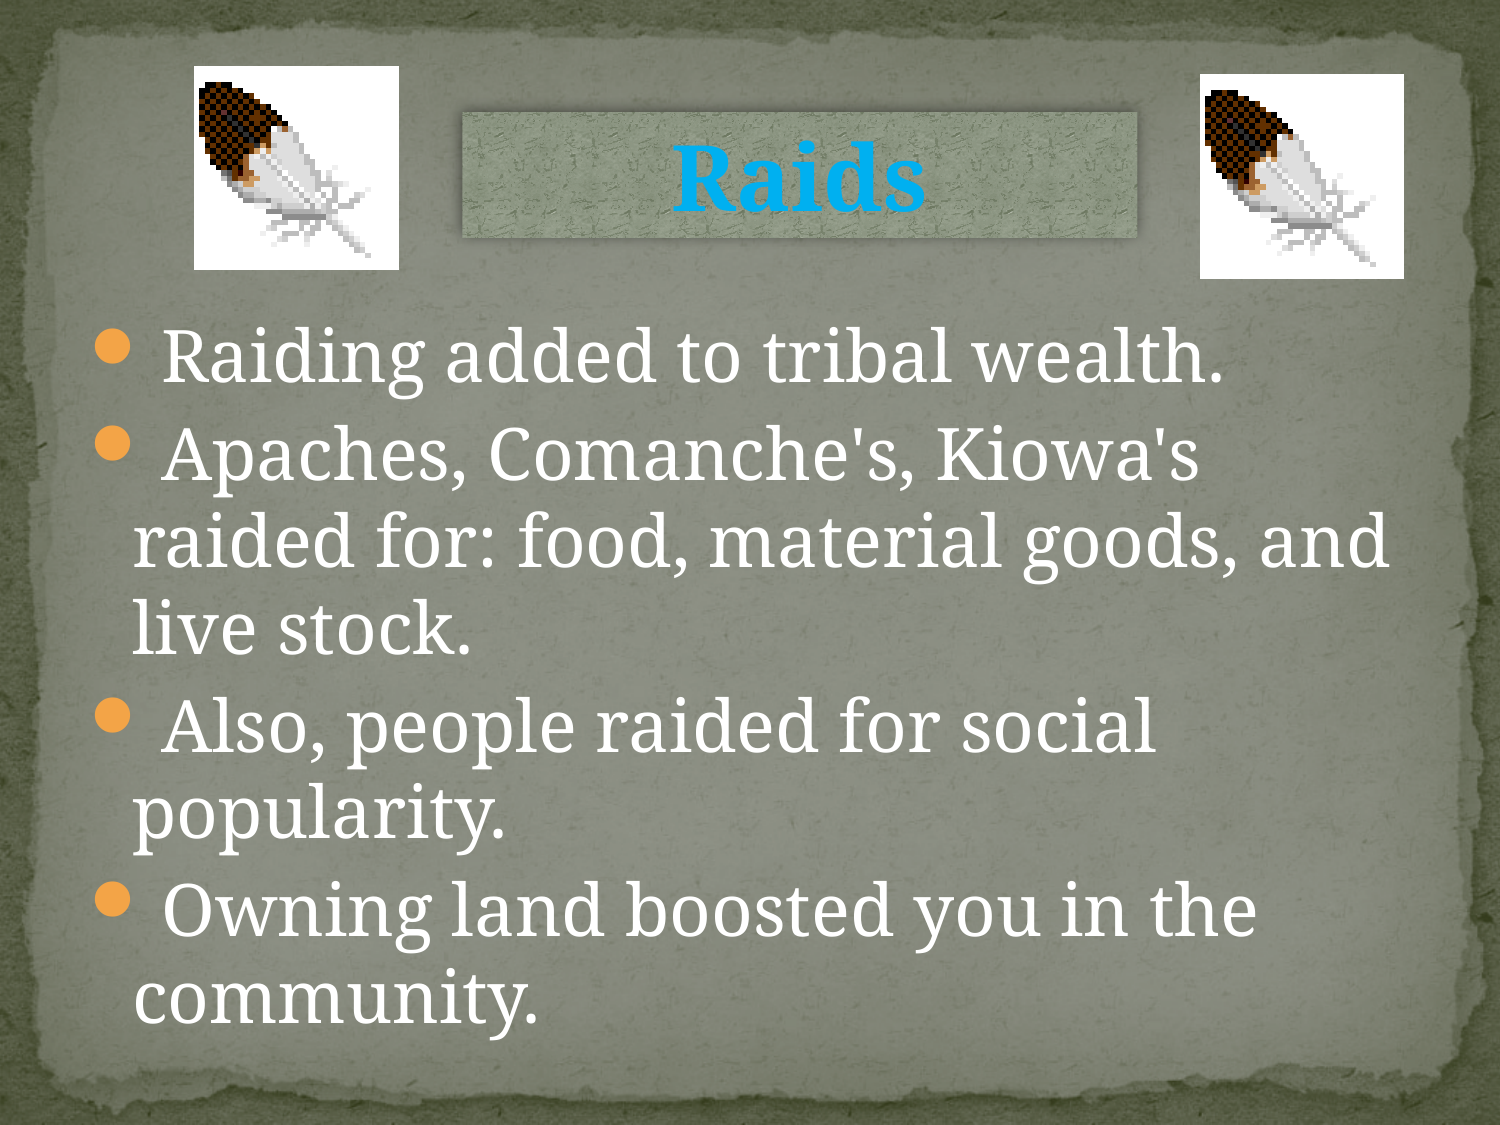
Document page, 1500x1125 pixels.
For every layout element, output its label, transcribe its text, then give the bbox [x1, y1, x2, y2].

picture [1200, 74, 1404, 279]
text_box Raids [462, 112, 1138, 238]
list Raiding added to tribal wealth. Apaches, Comanche's, Kiowa's raided for: food, material goods, and live stock. Also, people raided for social popularity. Owning land boosted you in the community. [75, 303, 1425, 1053]
picture [194, 66, 399, 270]
